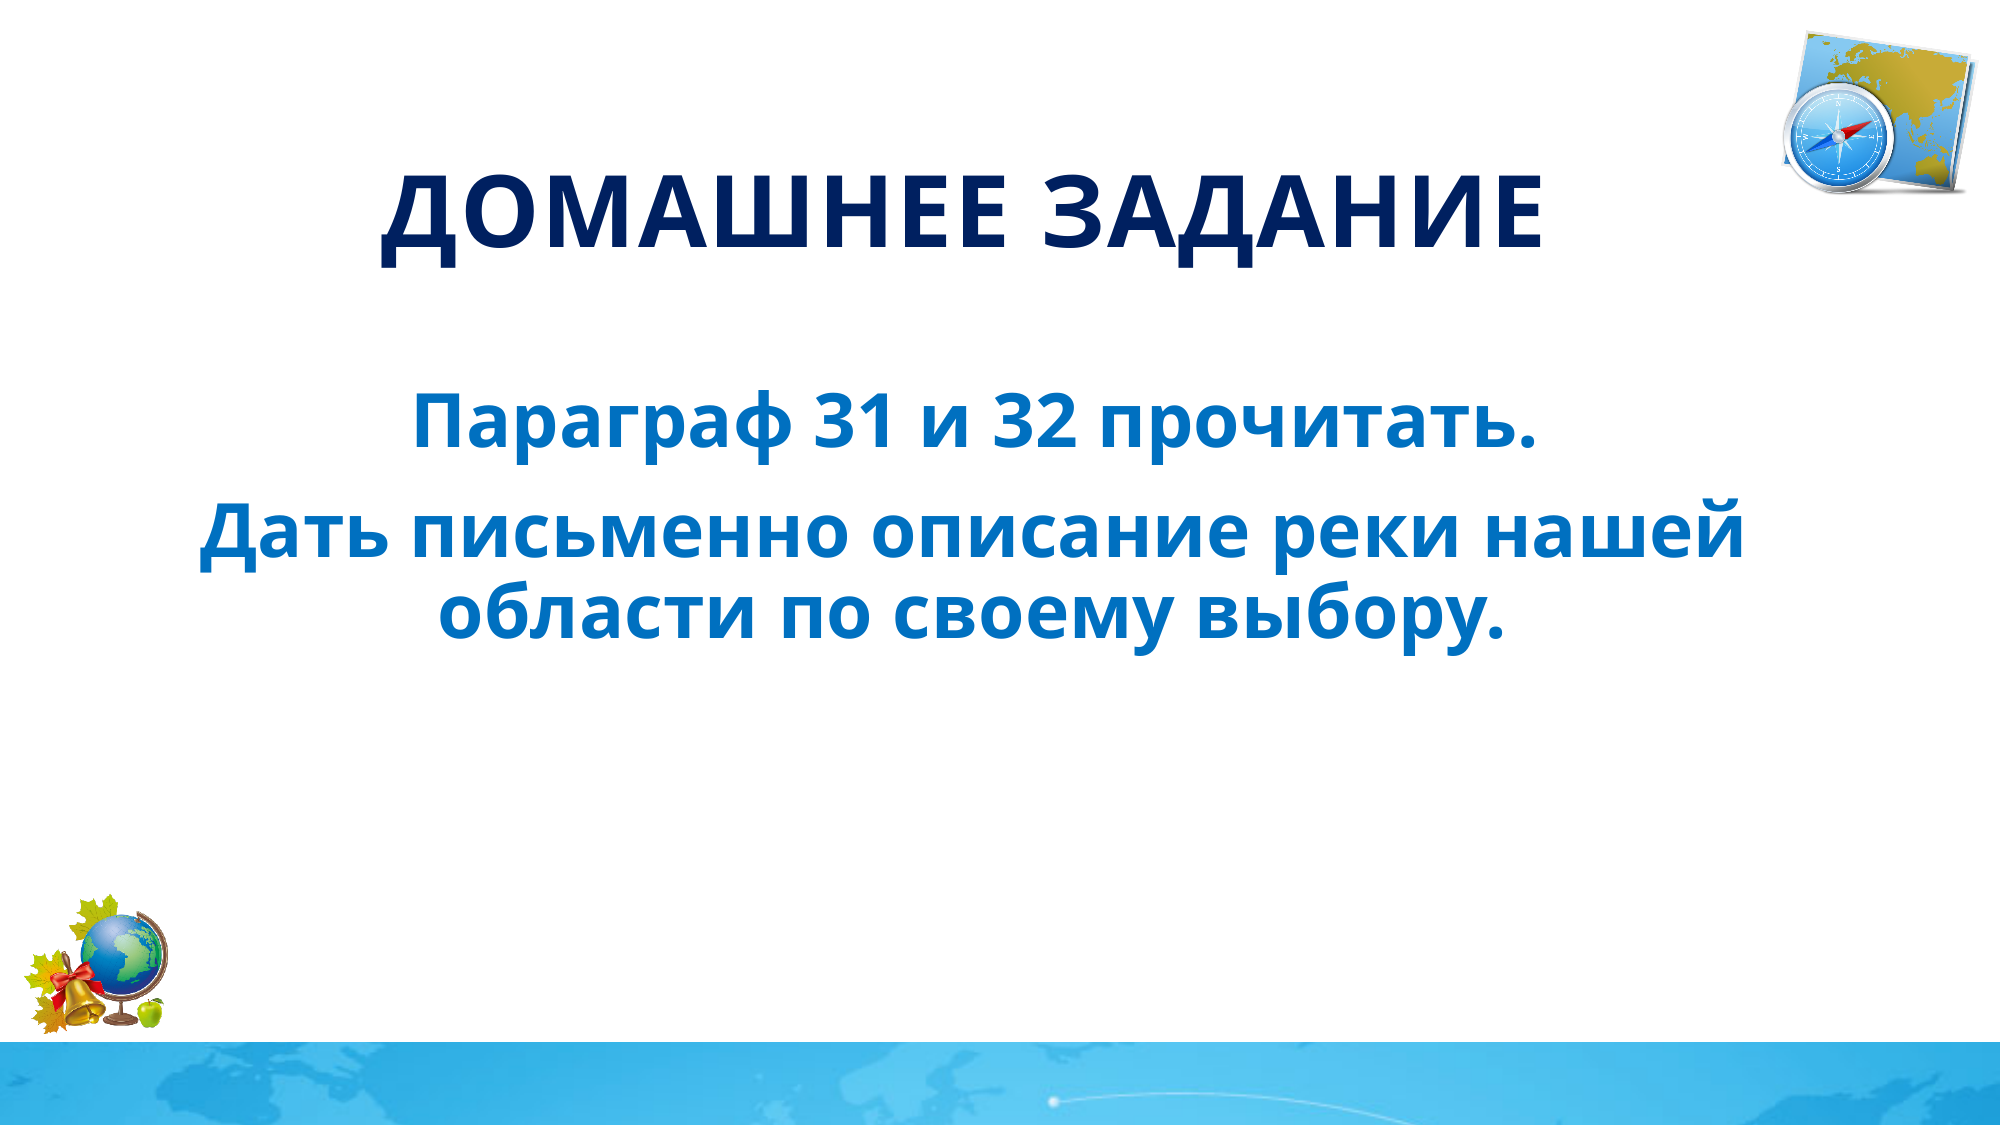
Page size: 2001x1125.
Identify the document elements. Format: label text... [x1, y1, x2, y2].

title Домашнее задание [168, 96, 1763, 342]
picture [24, 892, 168, 1034]
picture [1762, 14, 2000, 219]
picture [0, 1042, 2000, 1125]
list Параграф 31 и 32 прочитать. Дать письменно описание реки нашей области по своему выбору. [168, 375, 1763, 1035]
